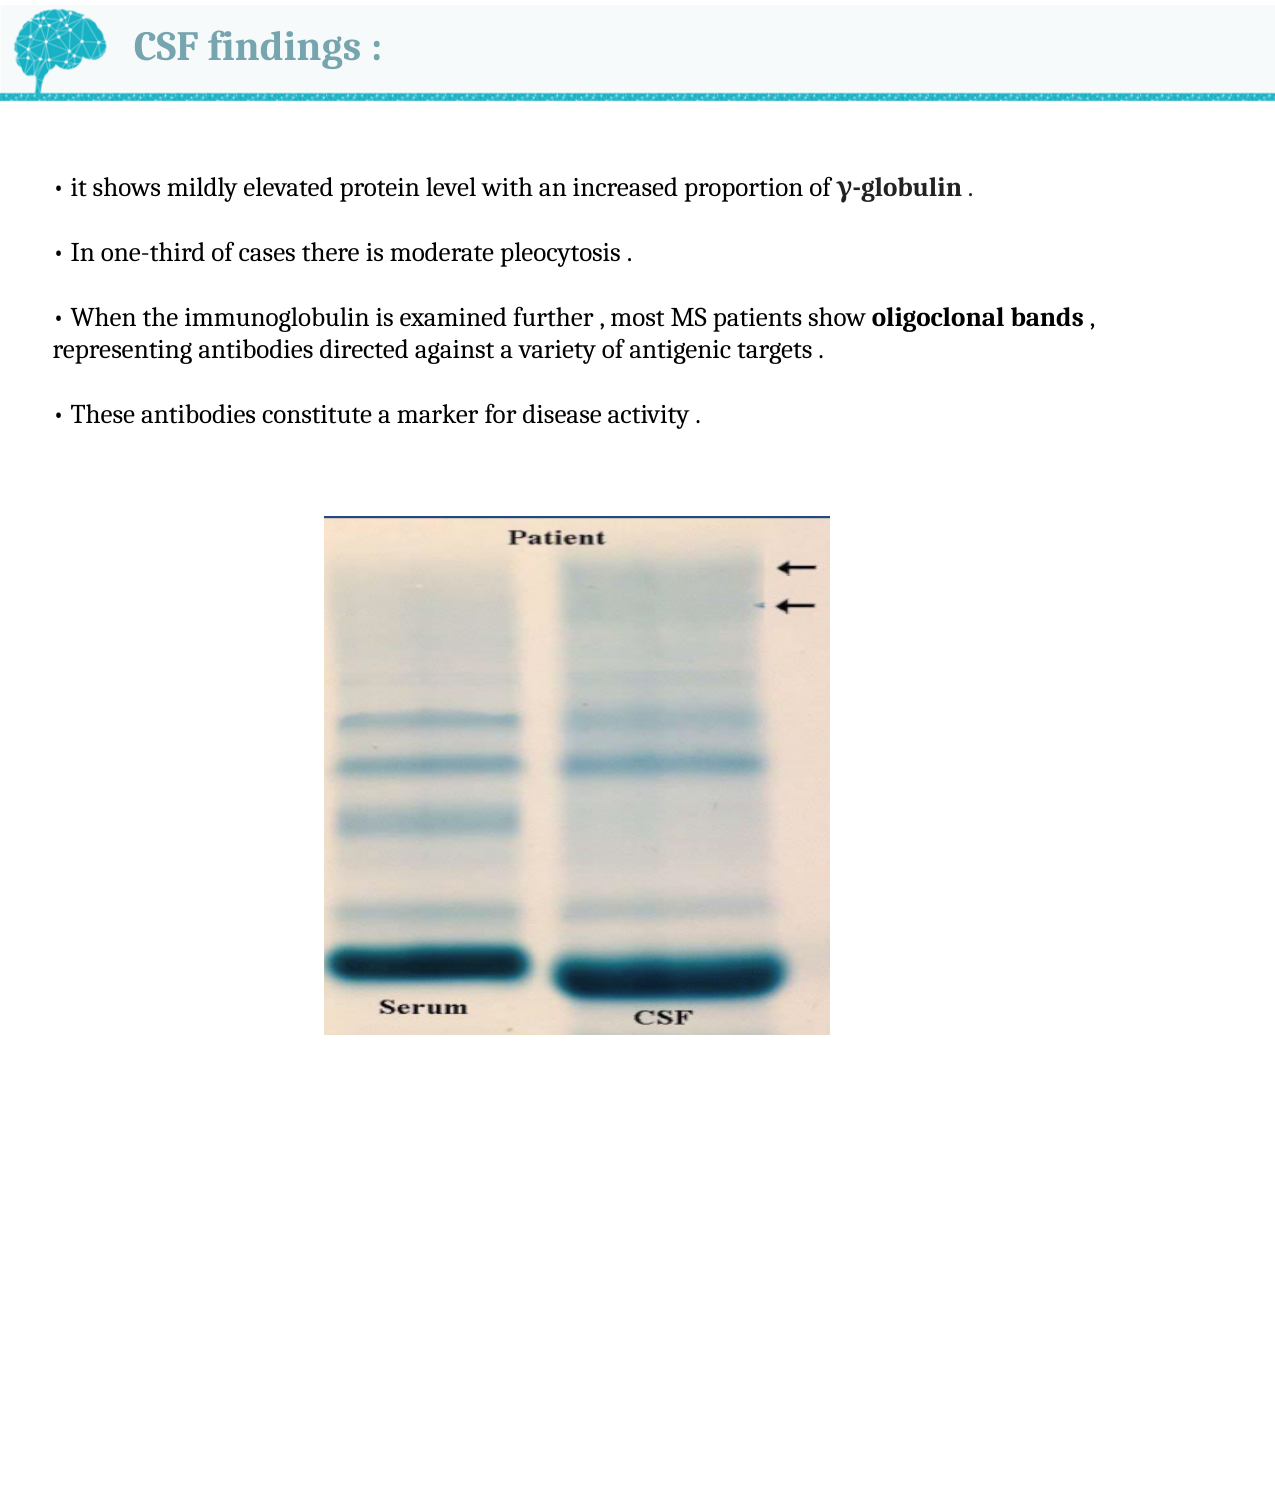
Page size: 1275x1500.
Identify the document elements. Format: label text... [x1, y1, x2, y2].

picture [324, 516, 830, 1035]
picture [0, 0, 1275, 105]
text_box • it shows mildly elevated protein level with an increased proportion of γ-globulin . • In one-third of cases there is moderate pleocytosis . • When the immunoglobulin is examined further , most MS patients show oligoclonal bands , representing antibodies directed against a variety of antigenic targets . • These antibodies constitute a marker for disease activity . [37, 154, 1241, 726]
